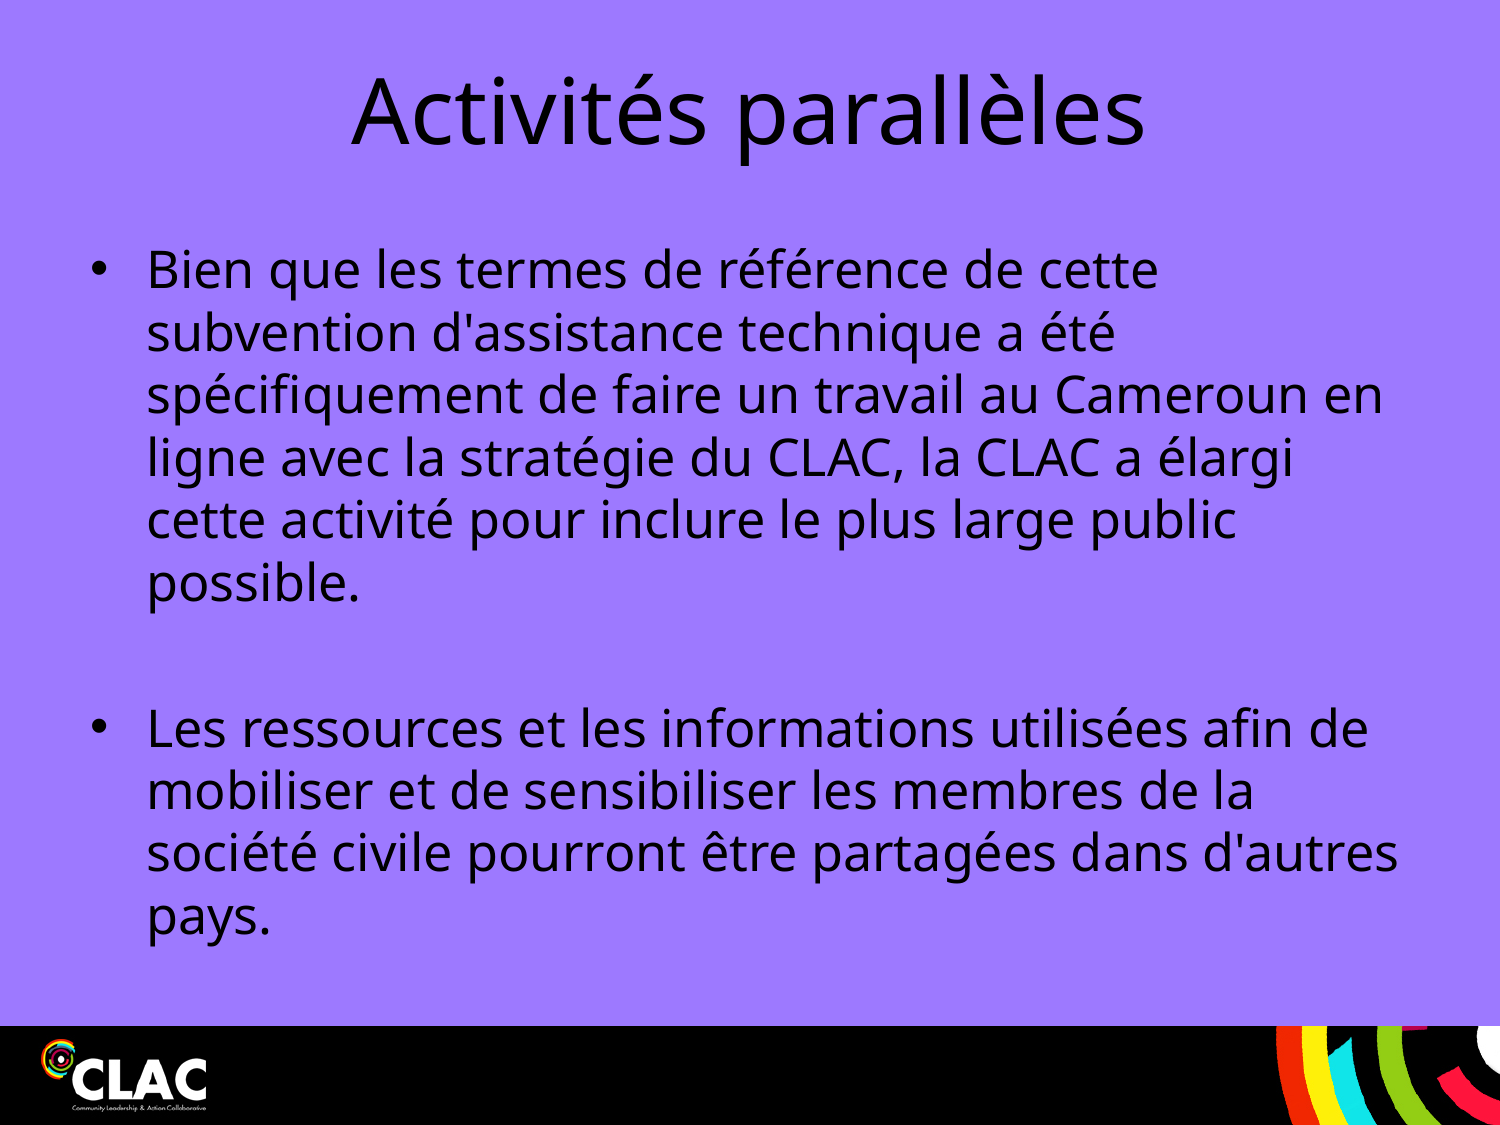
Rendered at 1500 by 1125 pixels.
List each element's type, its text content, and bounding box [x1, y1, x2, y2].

list Bien que les termes de référence de cette subvention d'assistance technique a été spécifiquement de faire un travail au Cameroun en ligne avec la stratégie du CLAC, la CLAC a élargi cette activité pour inclure le plus large public possible. Les ressources et les informations utilisées afin de mobiliser et de sensibiliser les membres de la société civile pourront être partagées dans d'autres pays. [75, 229, 1425, 999]
title Activités parallèles [75, 13, 1425, 202]
picture [0, 0, 1500, 1125]
